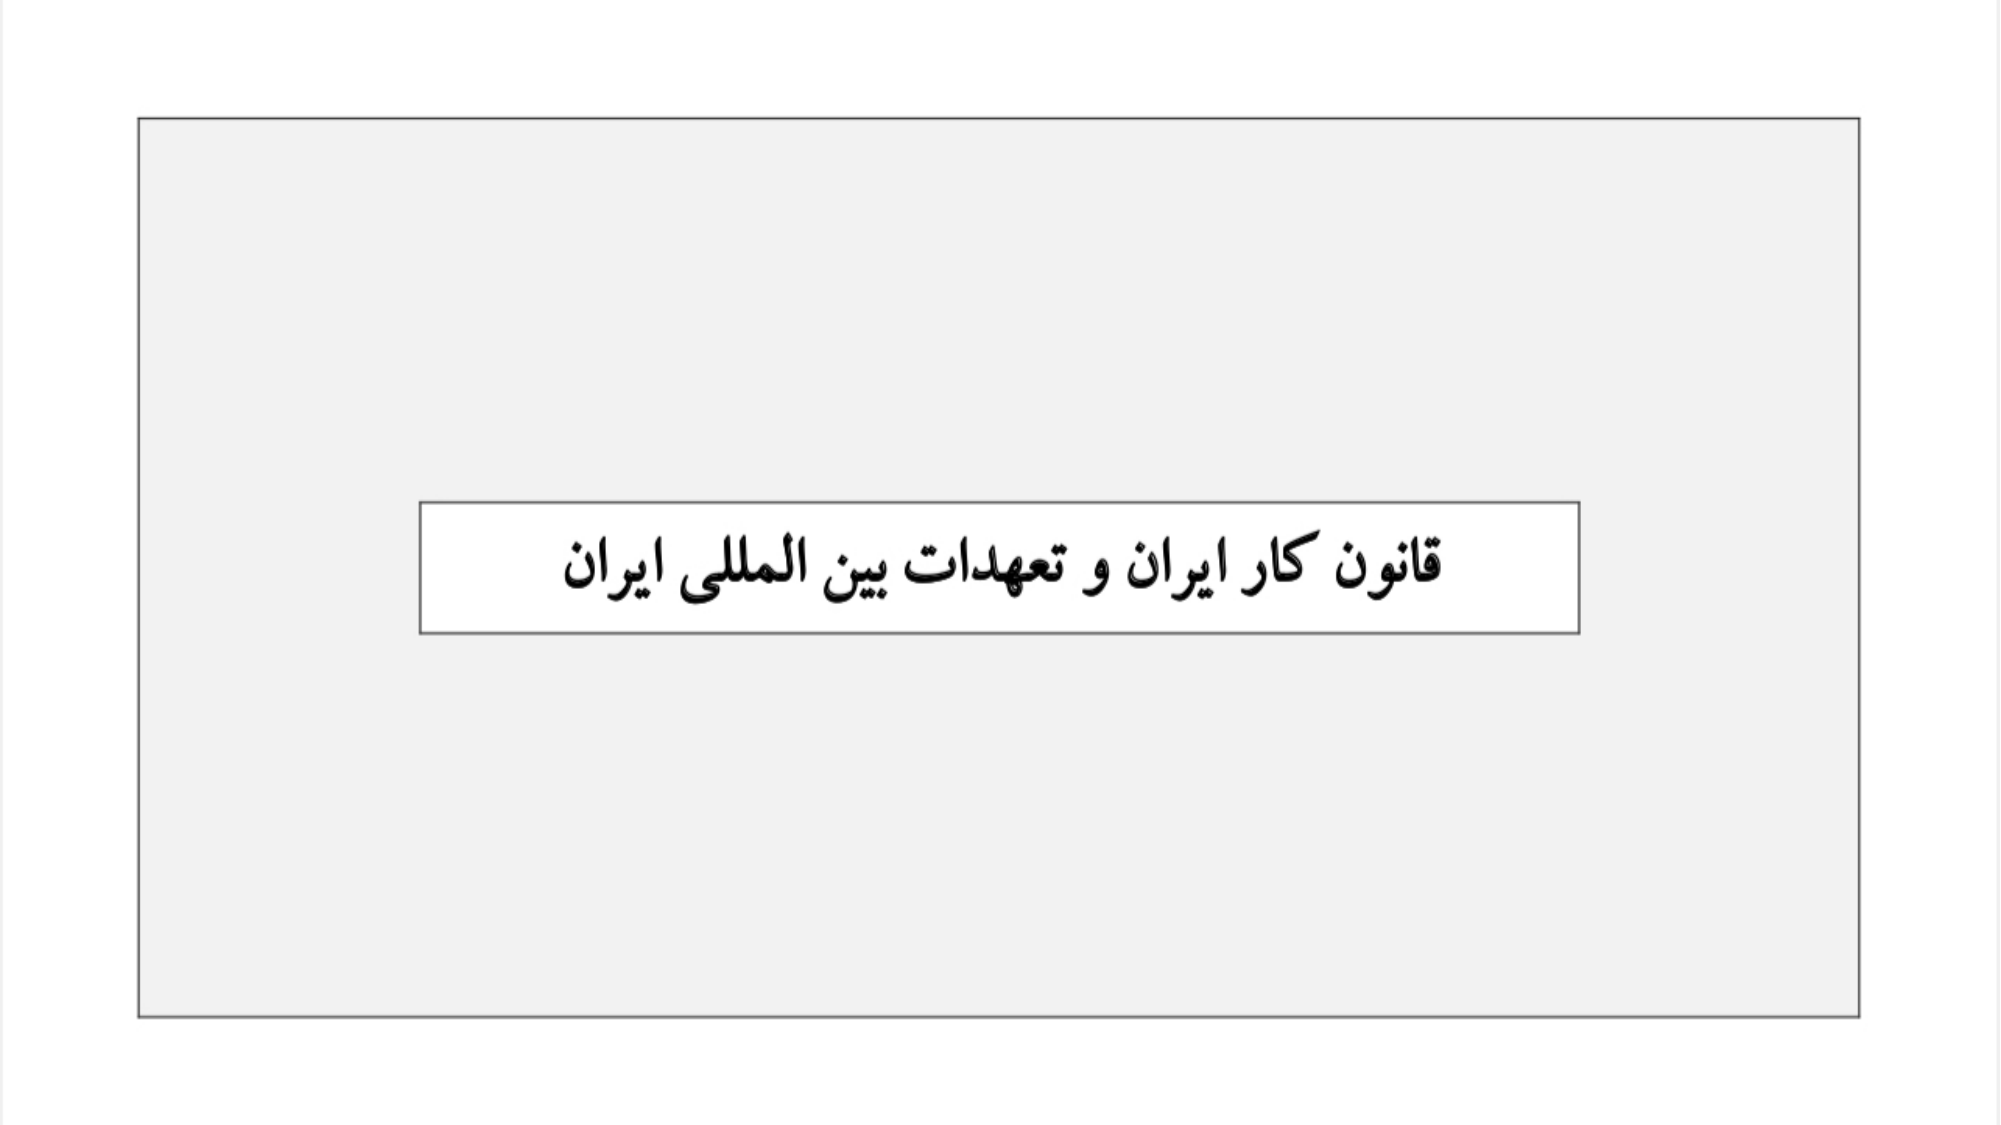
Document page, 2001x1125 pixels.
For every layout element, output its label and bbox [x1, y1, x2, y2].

list [0, 0, 2000, 1125]
